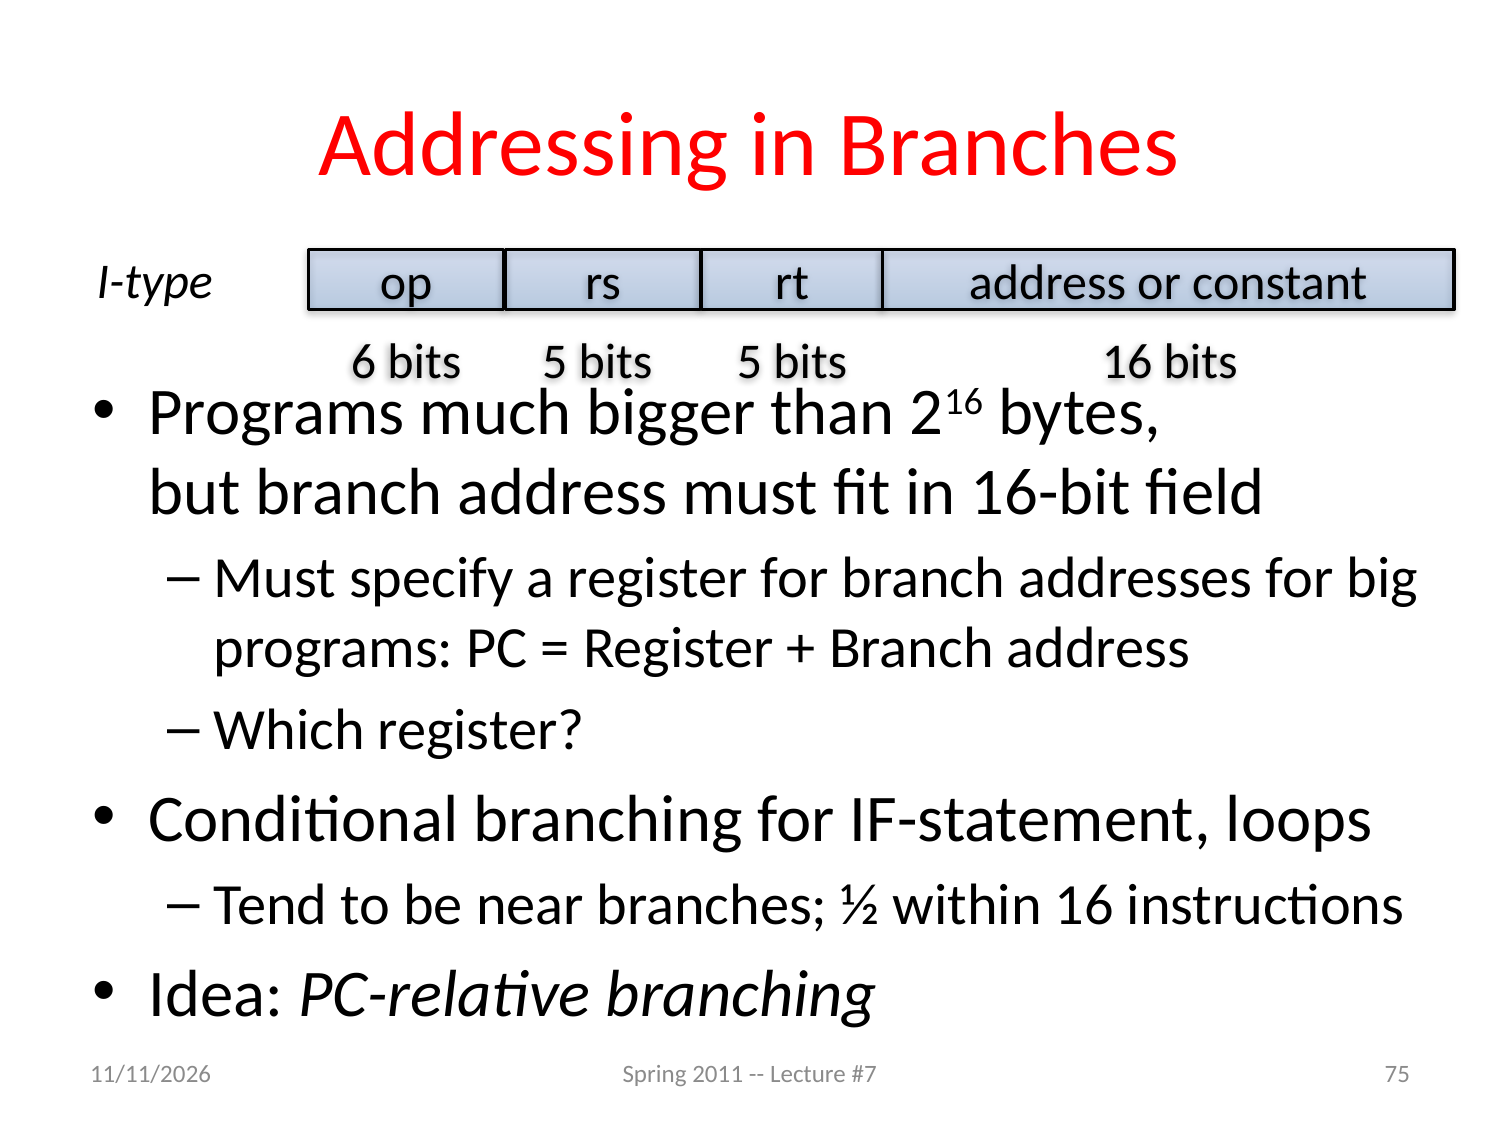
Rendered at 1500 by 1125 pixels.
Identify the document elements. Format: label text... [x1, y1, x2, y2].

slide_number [75, 1042, 425, 1103]
list Programs much bigger than 216 bytes, but branch address must fit in 16-bit field Must specify a register for branch addresses for big programs: PC = Register + Branch address Which register? Conditional branching for IF-statement, loops Tend to be near branches; ½ within 16 instructions Idea: PC-relative branching [77, 360, 1467, 1069]
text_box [74, 241, 1461, 389]
title Addressing in Branches [75, 45, 1425, 233]
footer Spring 2011 -- Lecture #7 [512, 1042, 988, 1103]
slide_number 75 [1074, 1042, 1425, 1103]
